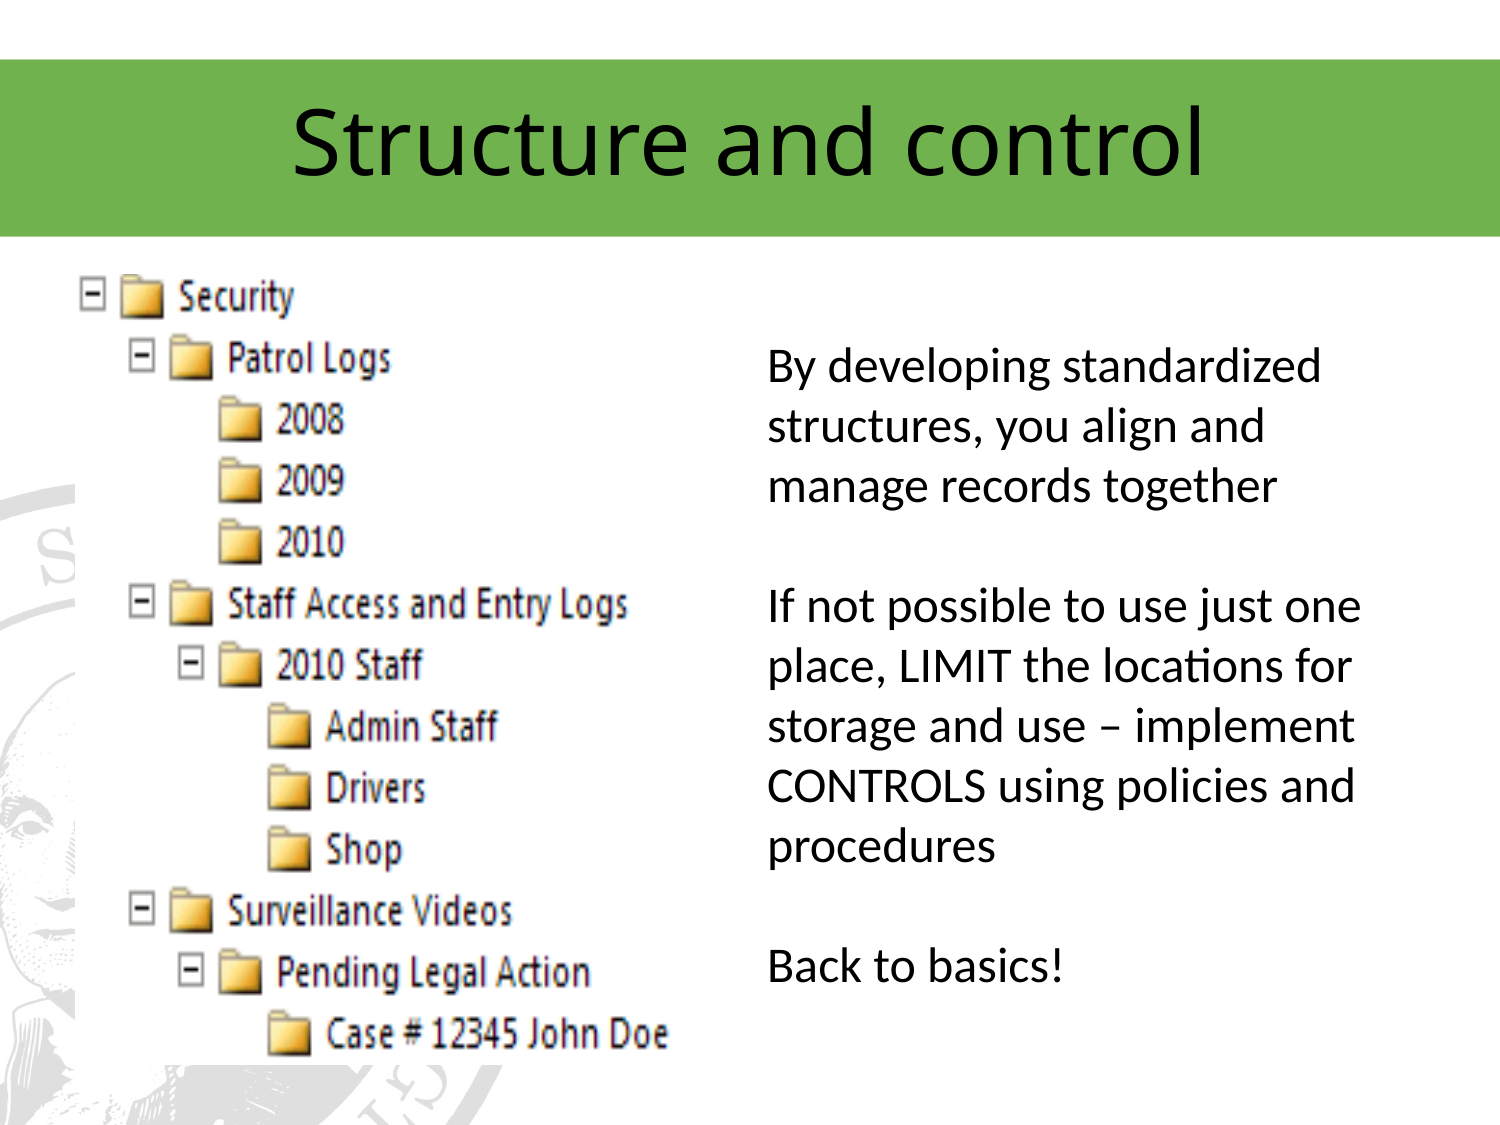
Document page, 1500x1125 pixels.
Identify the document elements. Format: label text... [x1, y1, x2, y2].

picture [0, 0, 1500, 1125]
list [74, 274, 726, 1065]
title Structure and control [75, 45, 1425, 233]
text_box By developing standardized structures, you align and manage records together If not possible to use just one place, LIMIT the locations for storage and use – implement CONTROLS using policies and procedures Back to basics! [768, 324, 1400, 1000]
